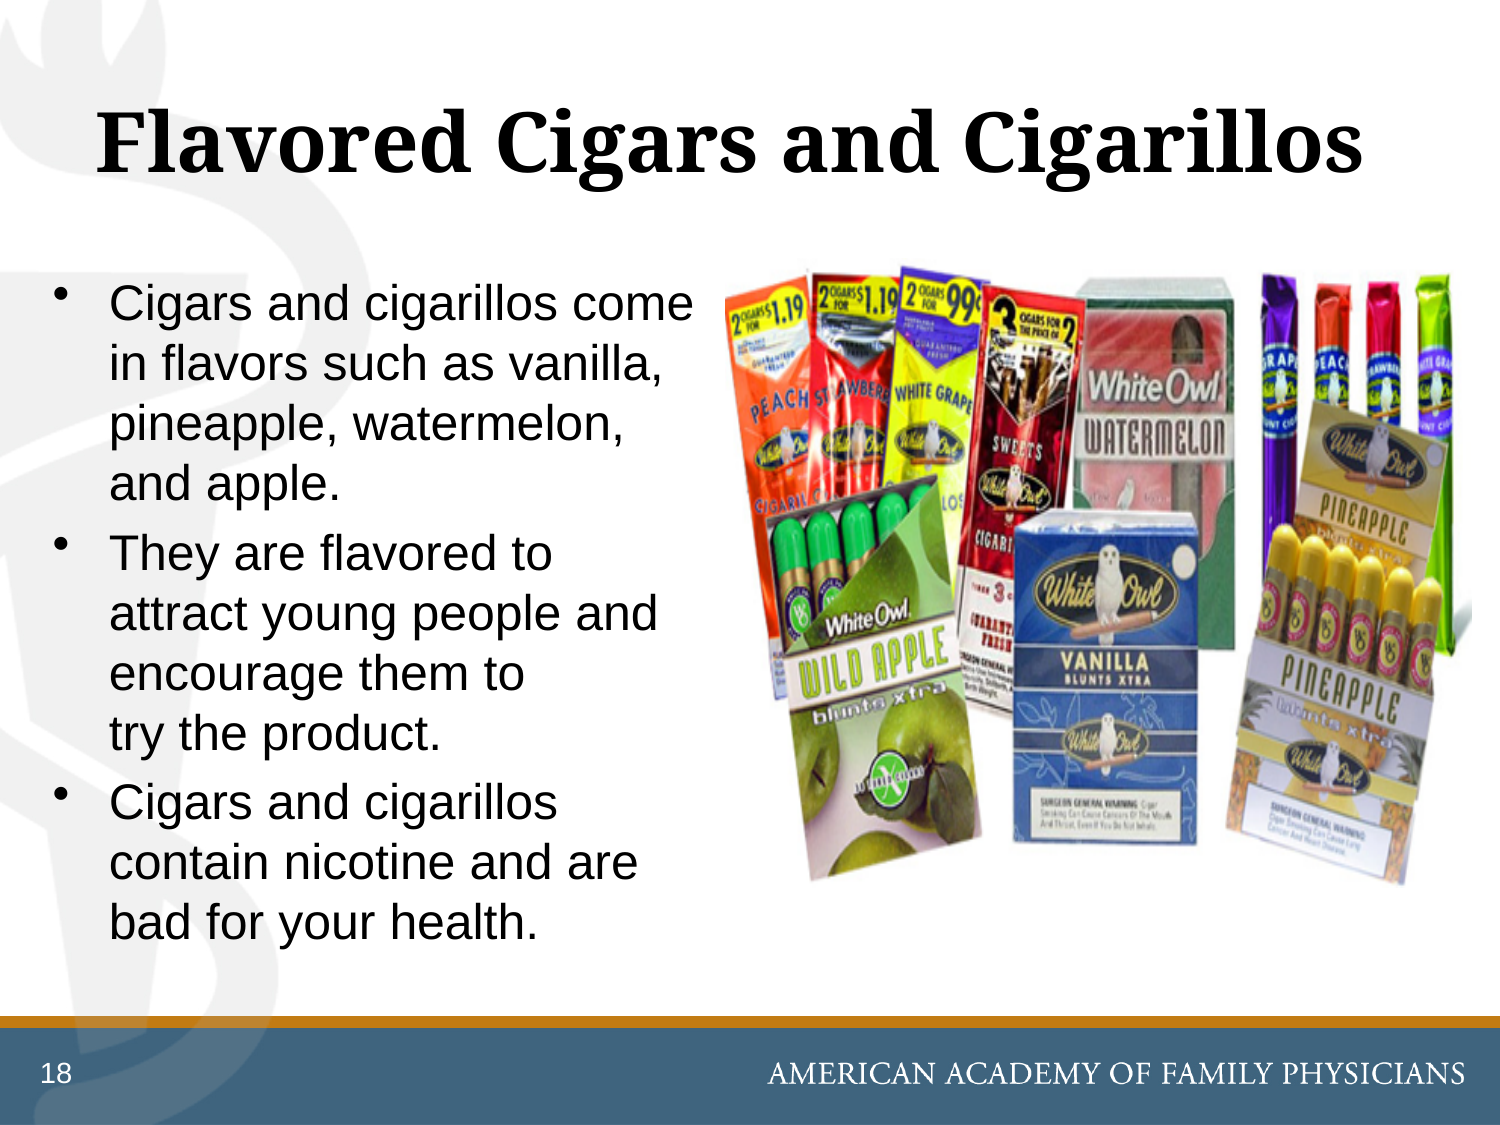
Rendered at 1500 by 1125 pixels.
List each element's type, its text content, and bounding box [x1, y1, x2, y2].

list Cigars and cigarillos come in flavors such as vanilla, pineapple, watermelon, and apple. They are flavored to attract young people and encourage them to try the product. Cigars and cigarillos contain nicotine and are bad for your health. [37, 262, 719, 1005]
picture [0, 0, 1500, 1125]
title Flavored Cigars and Cigarillos [37, 45, 1425, 233]
slide_number 18 [24, 1046, 113, 1125]
